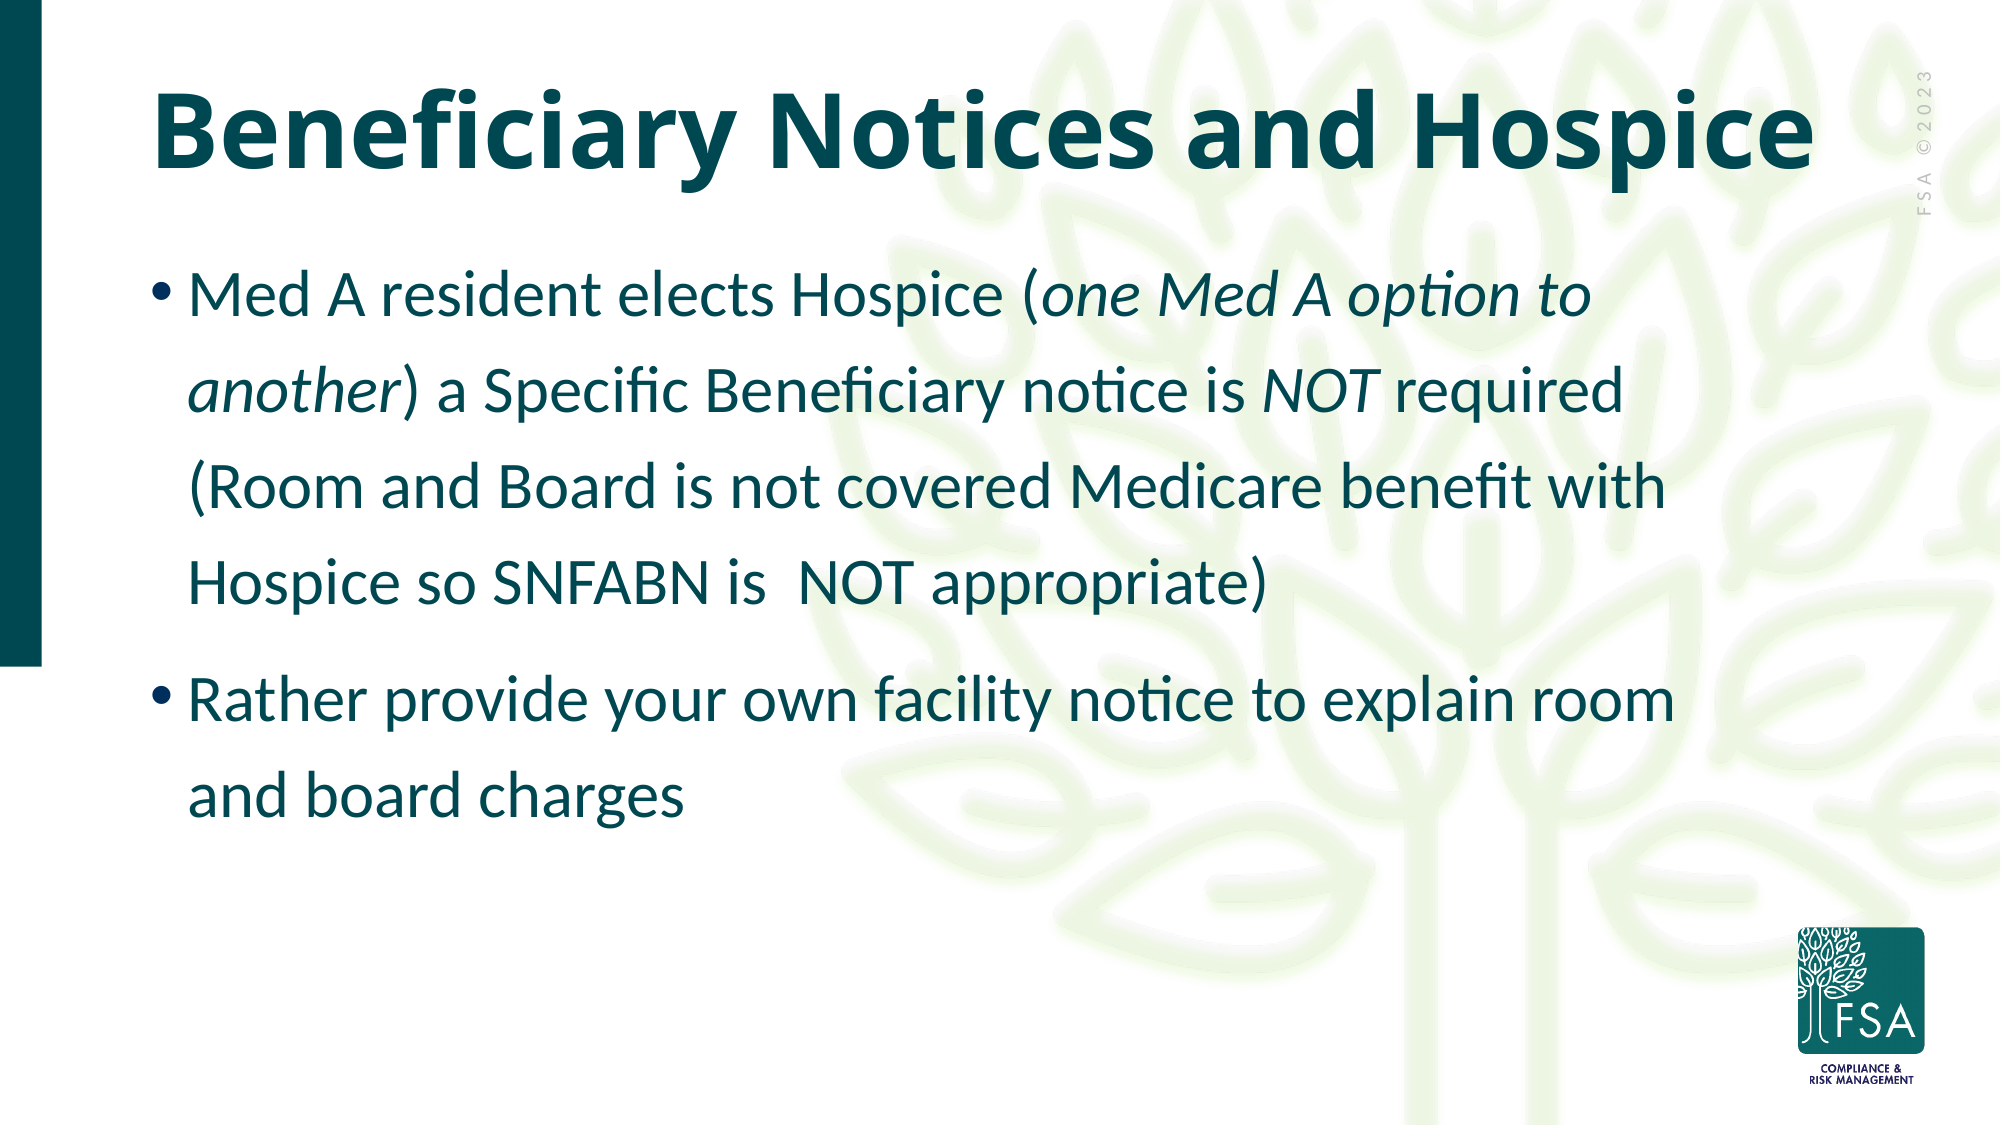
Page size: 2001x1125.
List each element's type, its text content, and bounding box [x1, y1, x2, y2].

list Med A resident elects Hospice (one Med A option to another) a Specific Beneficiary notice is NOT required (Room and Board is not covered Medicare benefit with Hospice so SNFABN is NOT appropriate) Rather provide your own facility notice to explain room and board charges [134, 226, 1699, 974]
title Beneficiary Notices and Hospice [134, 68, 1866, 201]
picture [1777, 915, 1945, 1094]
